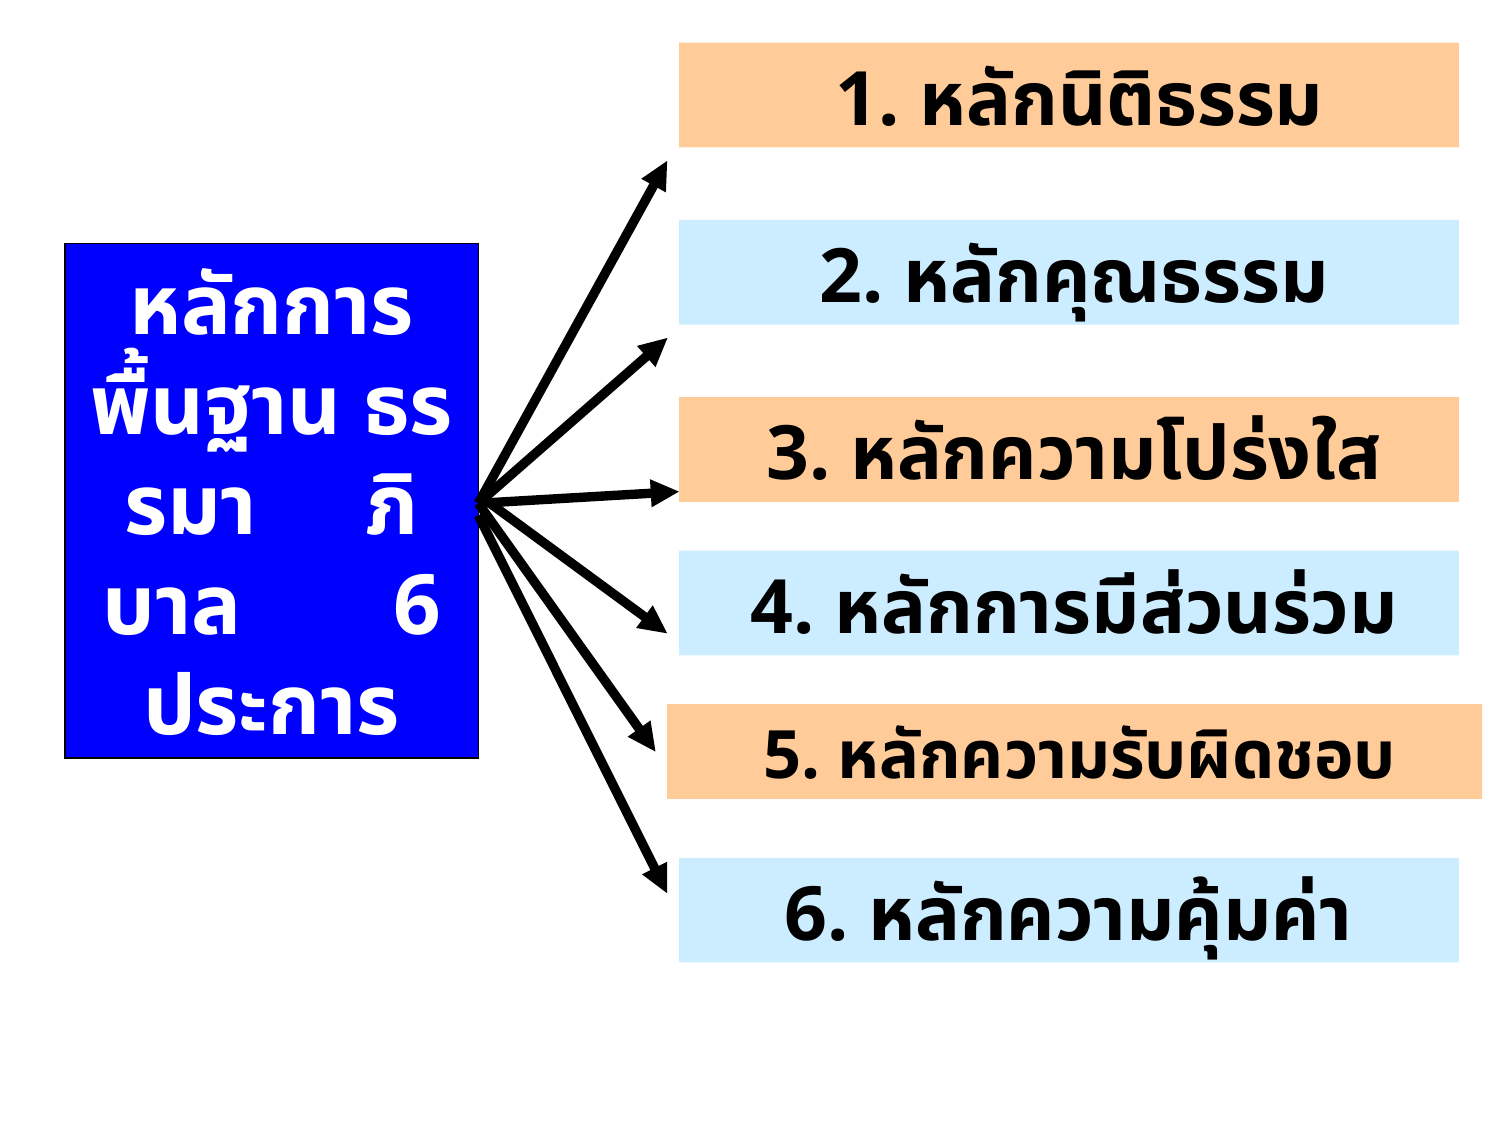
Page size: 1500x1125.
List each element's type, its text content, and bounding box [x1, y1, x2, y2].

text_box [478, 337, 668, 503]
text_box 2. หลักคุณธรรม [679, 219, 1459, 325]
text_box [478, 160, 668, 502]
text_box [479, 486, 679, 504]
text_box 4. หลักการมีส่วนร่วม [679, 550, 1459, 656]
text_box 1. หลักนิติธรรม [679, 42, 1459, 148]
text_box 3. หลักความโปร่งใส [679, 397, 1459, 502]
text_box [490, 503, 668, 634]
text_box [478, 515, 668, 894]
text_box 5. หลักความรับผิดชอบ [667, 704, 1483, 799]
text_box หลักการพื้นฐาน ธรรมา ภิบาล 6 ประการ [64, 243, 479, 759]
text_box [478, 503, 656, 752]
text_box 6. หลักความคุ้มค่า [679, 857, 1459, 963]
